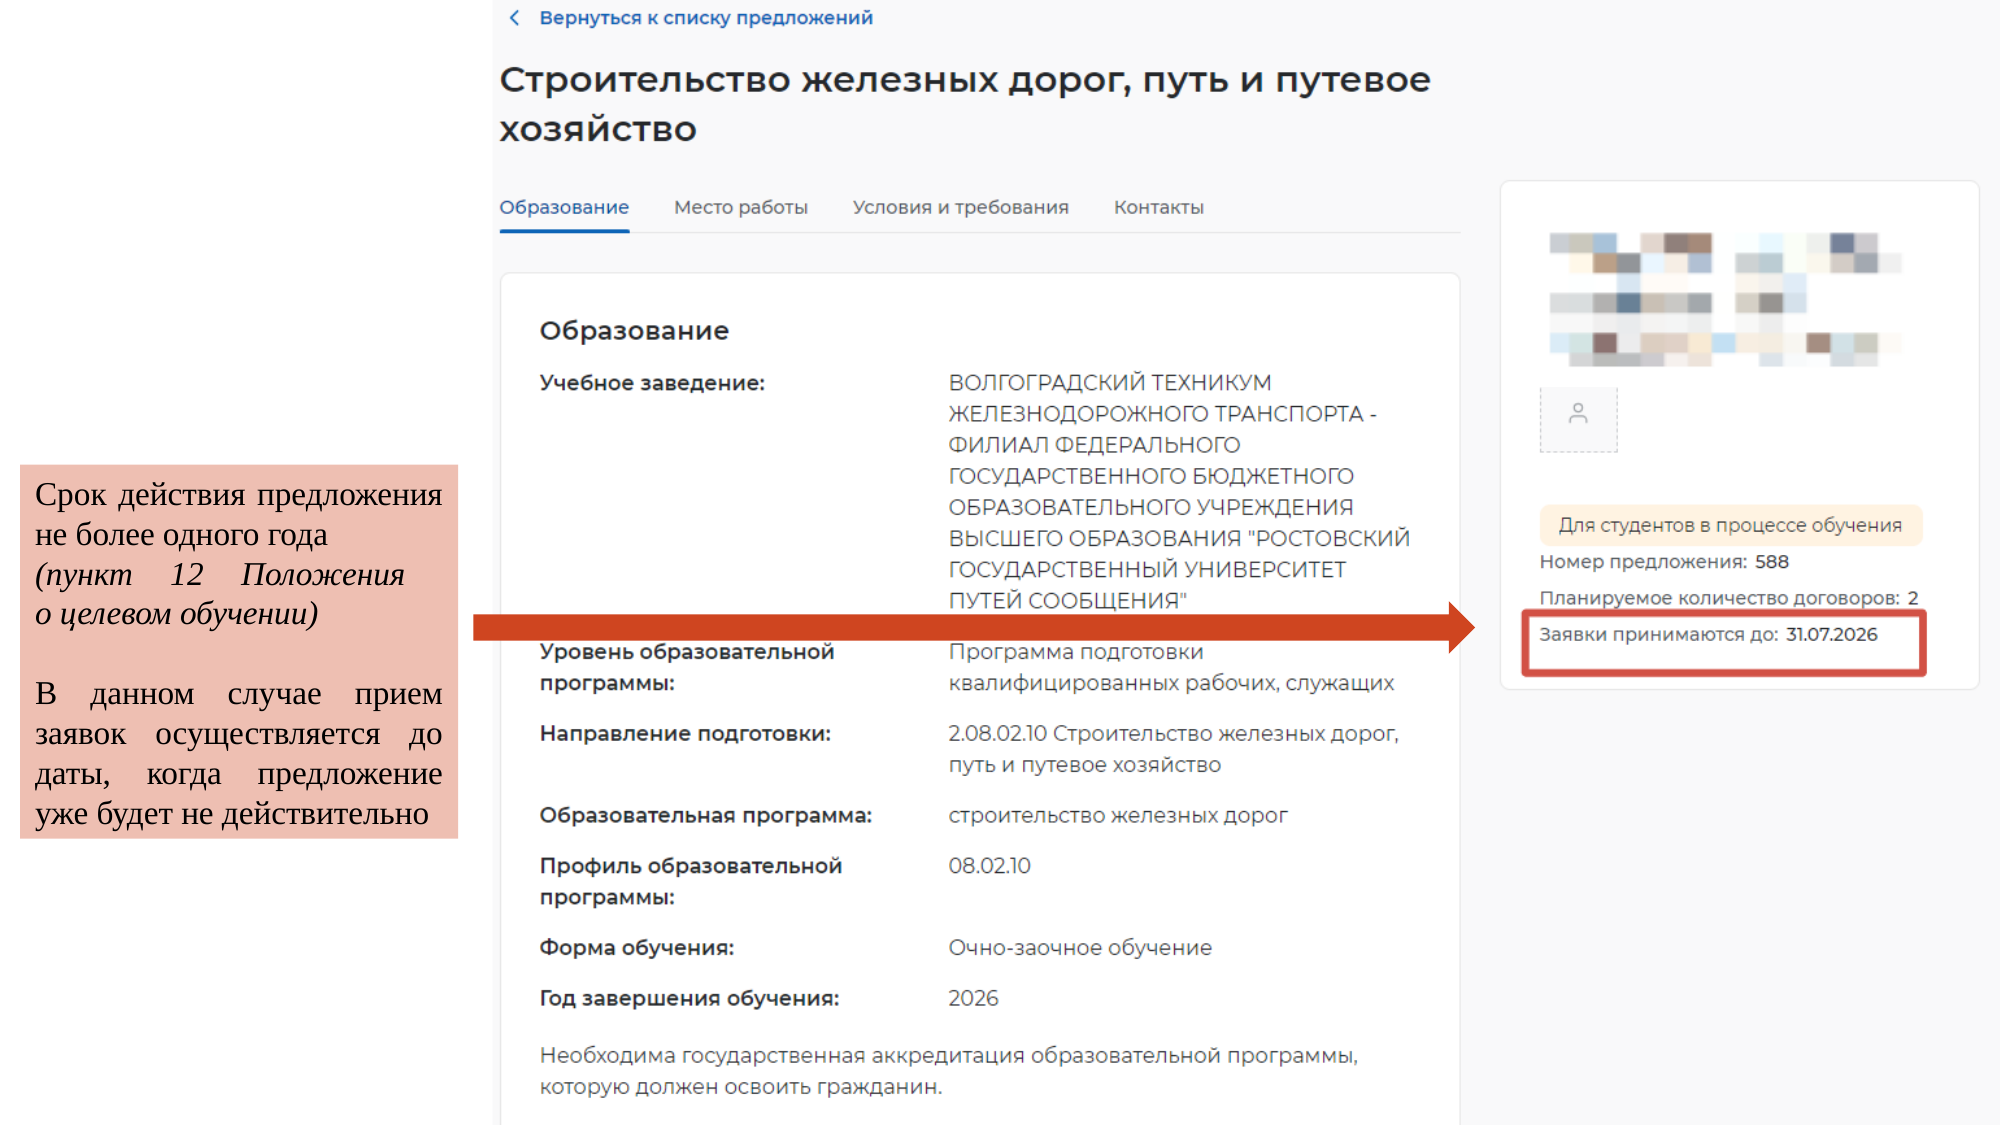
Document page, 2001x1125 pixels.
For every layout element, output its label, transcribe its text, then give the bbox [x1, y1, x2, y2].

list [492, 0, 2000, 1125]
text_box Срок действия предложения не более одного года (пункт 12 Положения о целевом обучении) В данном случае прием заявок осуществляется до даты, когда предложение уже будет не действительно [20, 464, 459, 839]
picture [1522, 195, 1942, 387]
text_box [472, 613, 492, 642]
